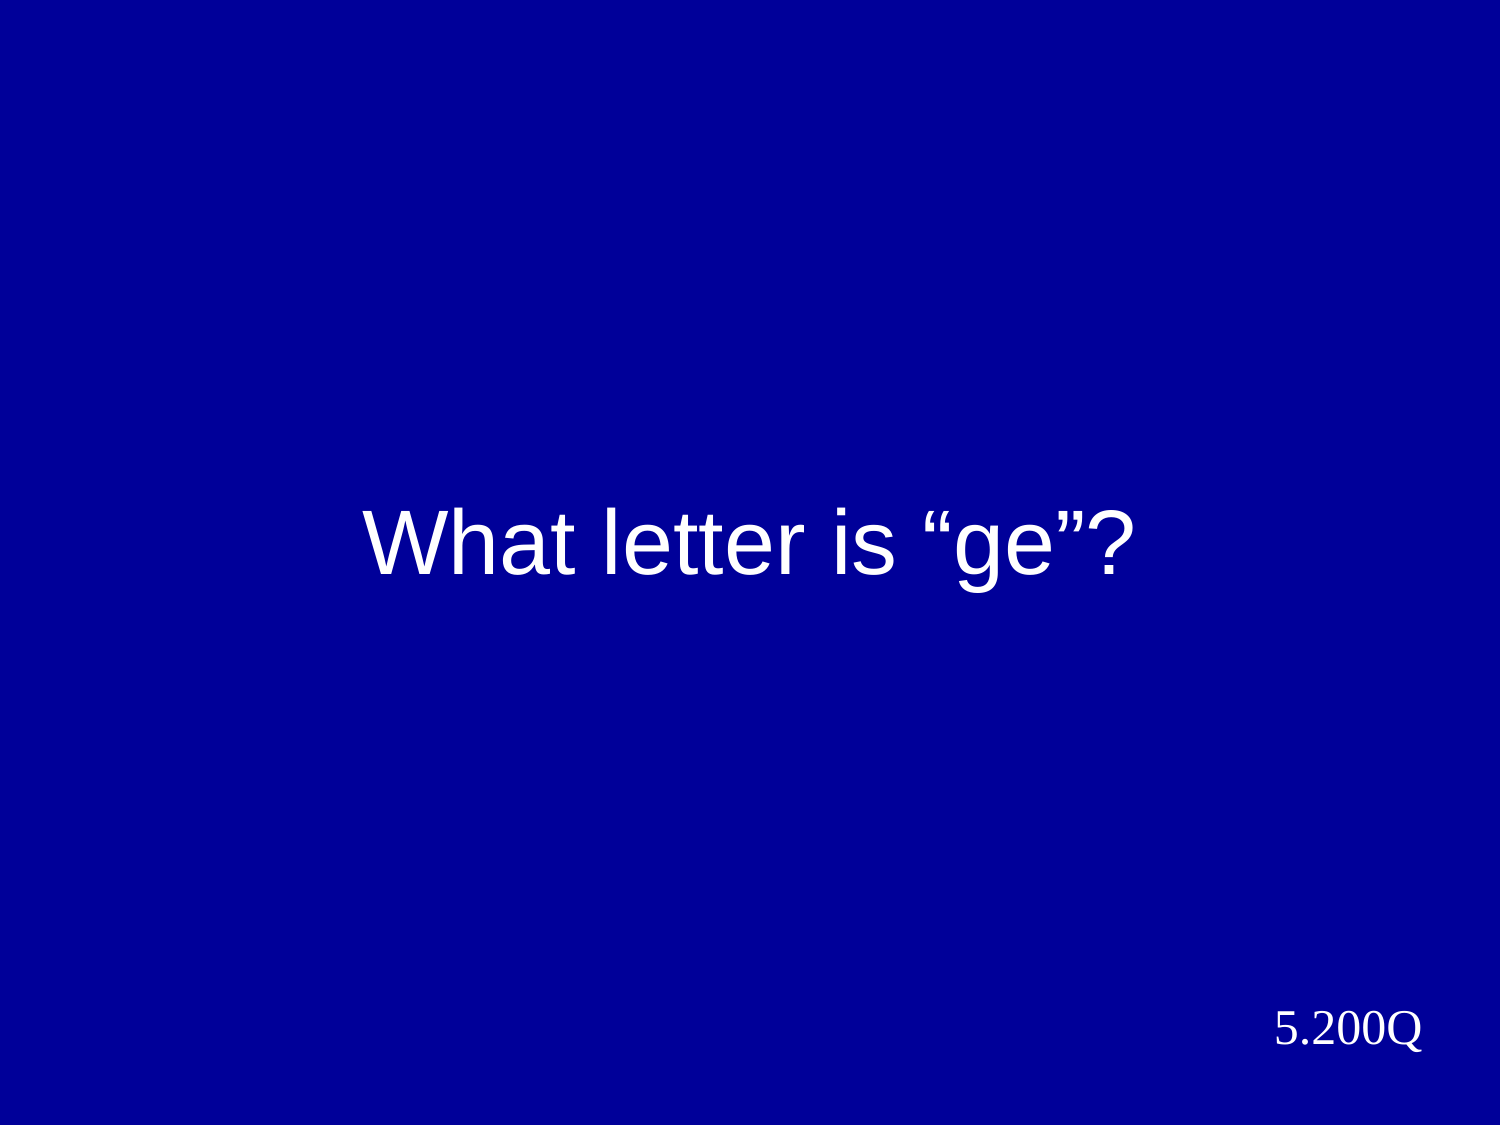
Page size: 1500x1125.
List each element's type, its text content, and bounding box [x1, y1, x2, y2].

title What letter is “ge”? [112, 99, 1388, 976]
list 5.200Q [1137, 987, 1438, 1076]
